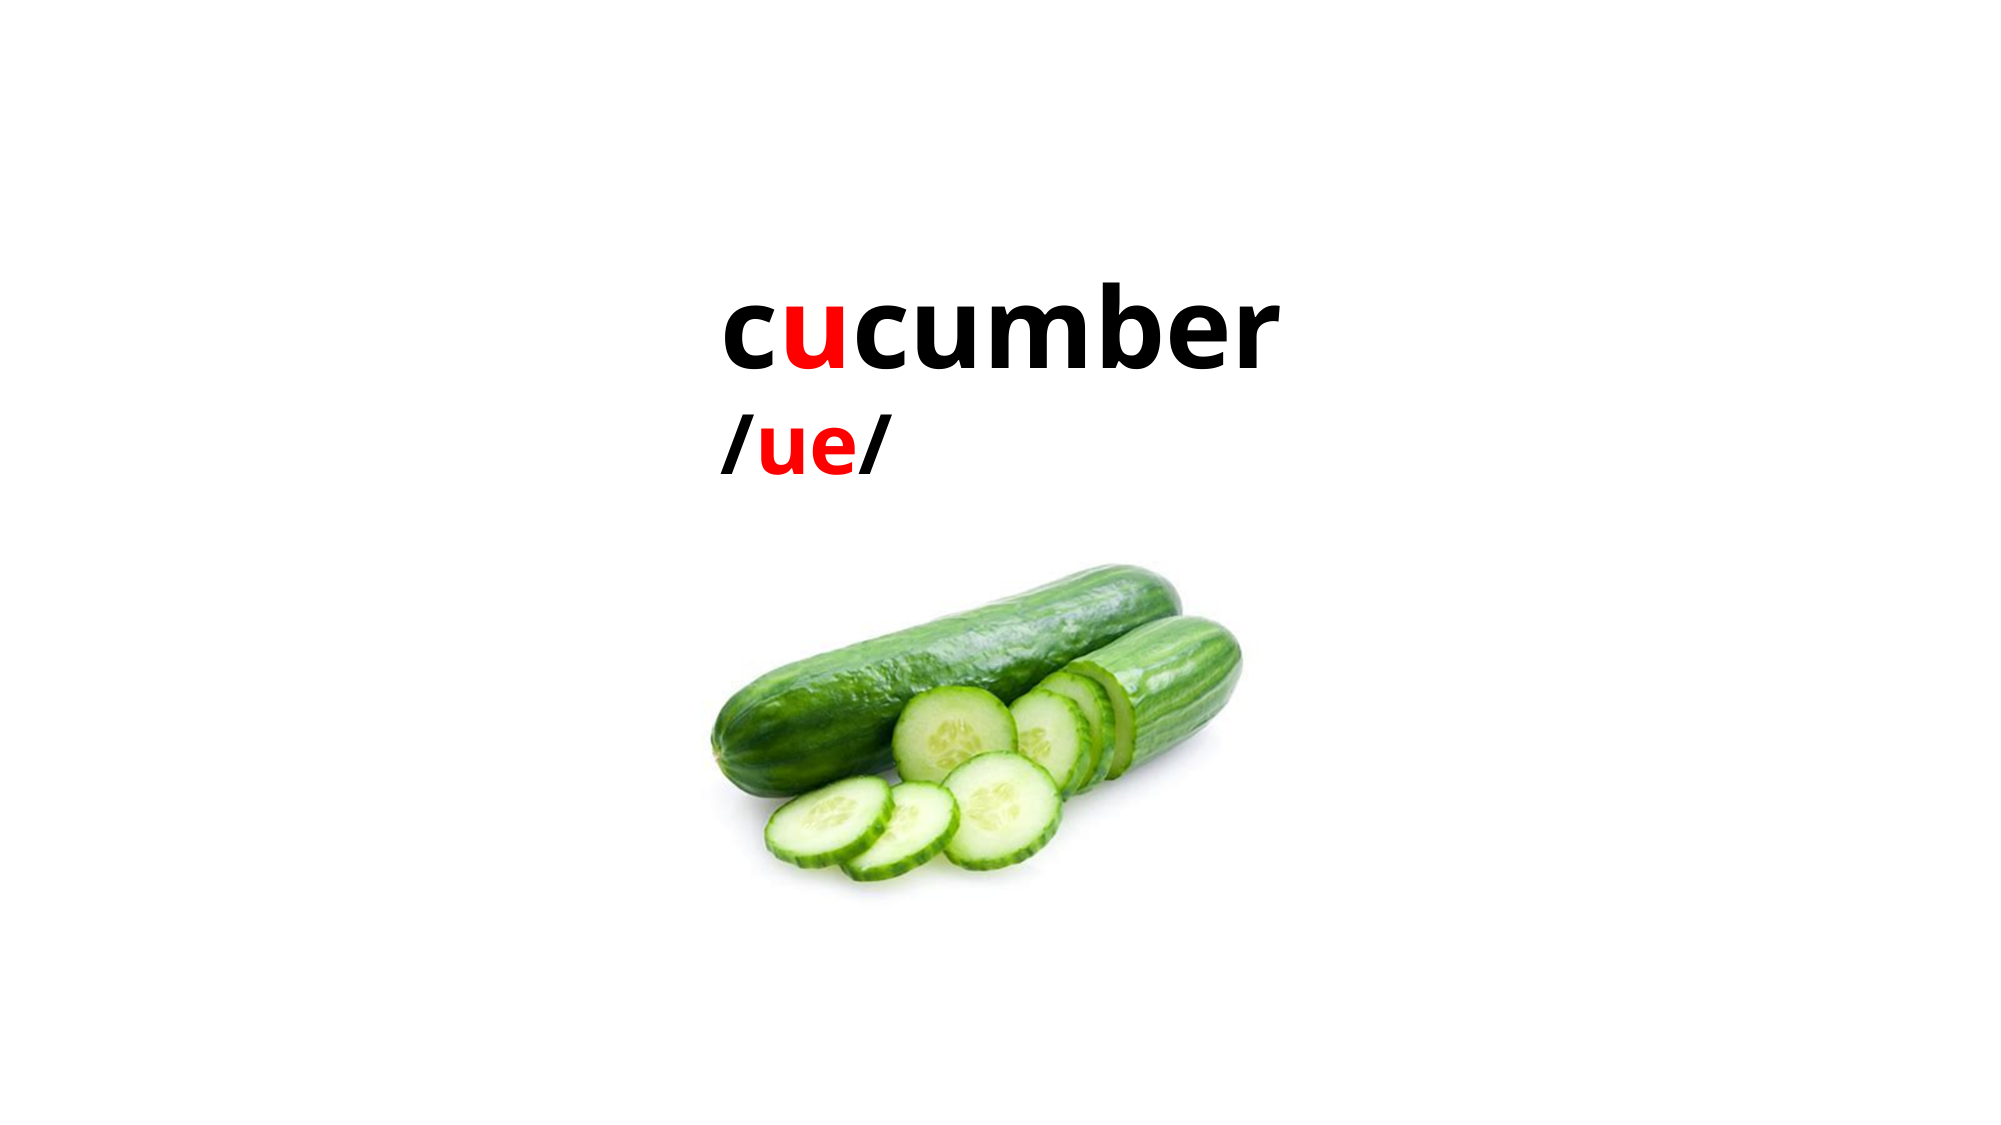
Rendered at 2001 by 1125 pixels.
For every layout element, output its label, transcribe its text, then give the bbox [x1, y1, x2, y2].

picture [681, 521, 1273, 921]
text_box cucumber /ue/ [705, 248, 1450, 499]
